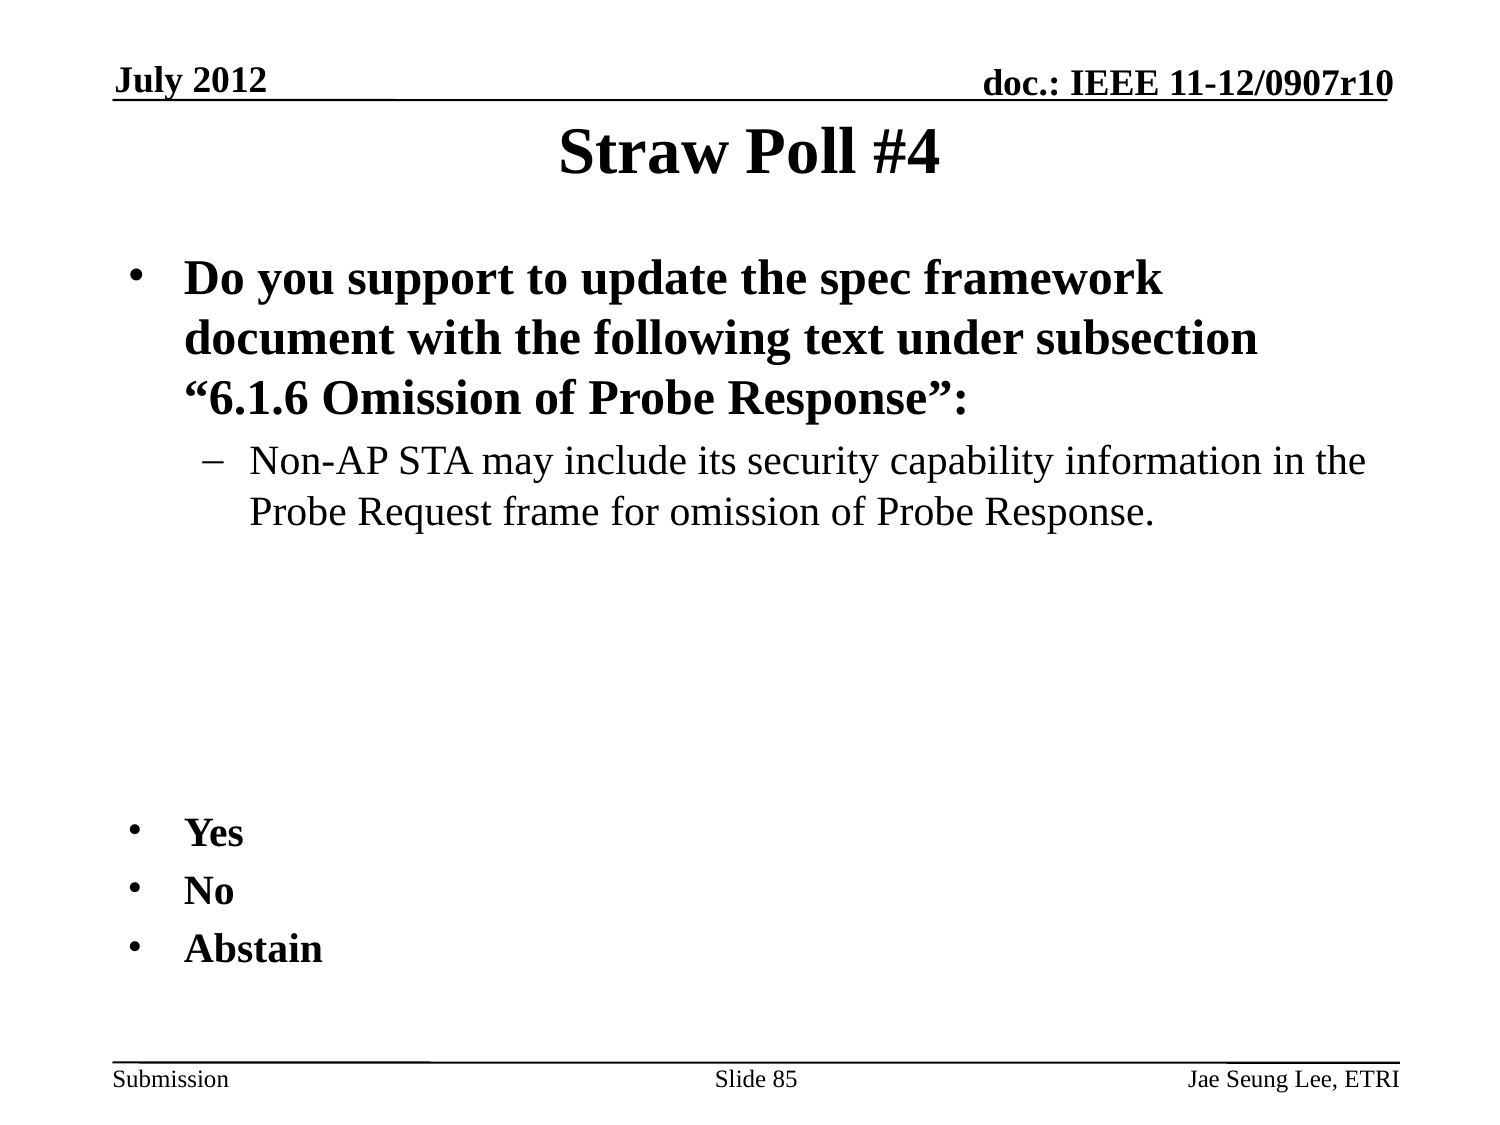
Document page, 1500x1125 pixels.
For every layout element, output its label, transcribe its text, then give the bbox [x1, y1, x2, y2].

text_box Straw Poll #4 [112, 99, 1388, 237]
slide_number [114, 54, 270, 101]
text_box Do you support to update the spec framework document with the following text under subsection “6.1.6 Omission of Probe Response”: Non-AP STA may include its security capability information in the Probe Request frame for omission of Probe Response. Yes No Abstain [112, 237, 1388, 438]
slide_number Slide 85 [712, 1061, 800, 1093]
text_box Jae Seung Lee, ETRI [1187, 1062, 1401, 1093]
